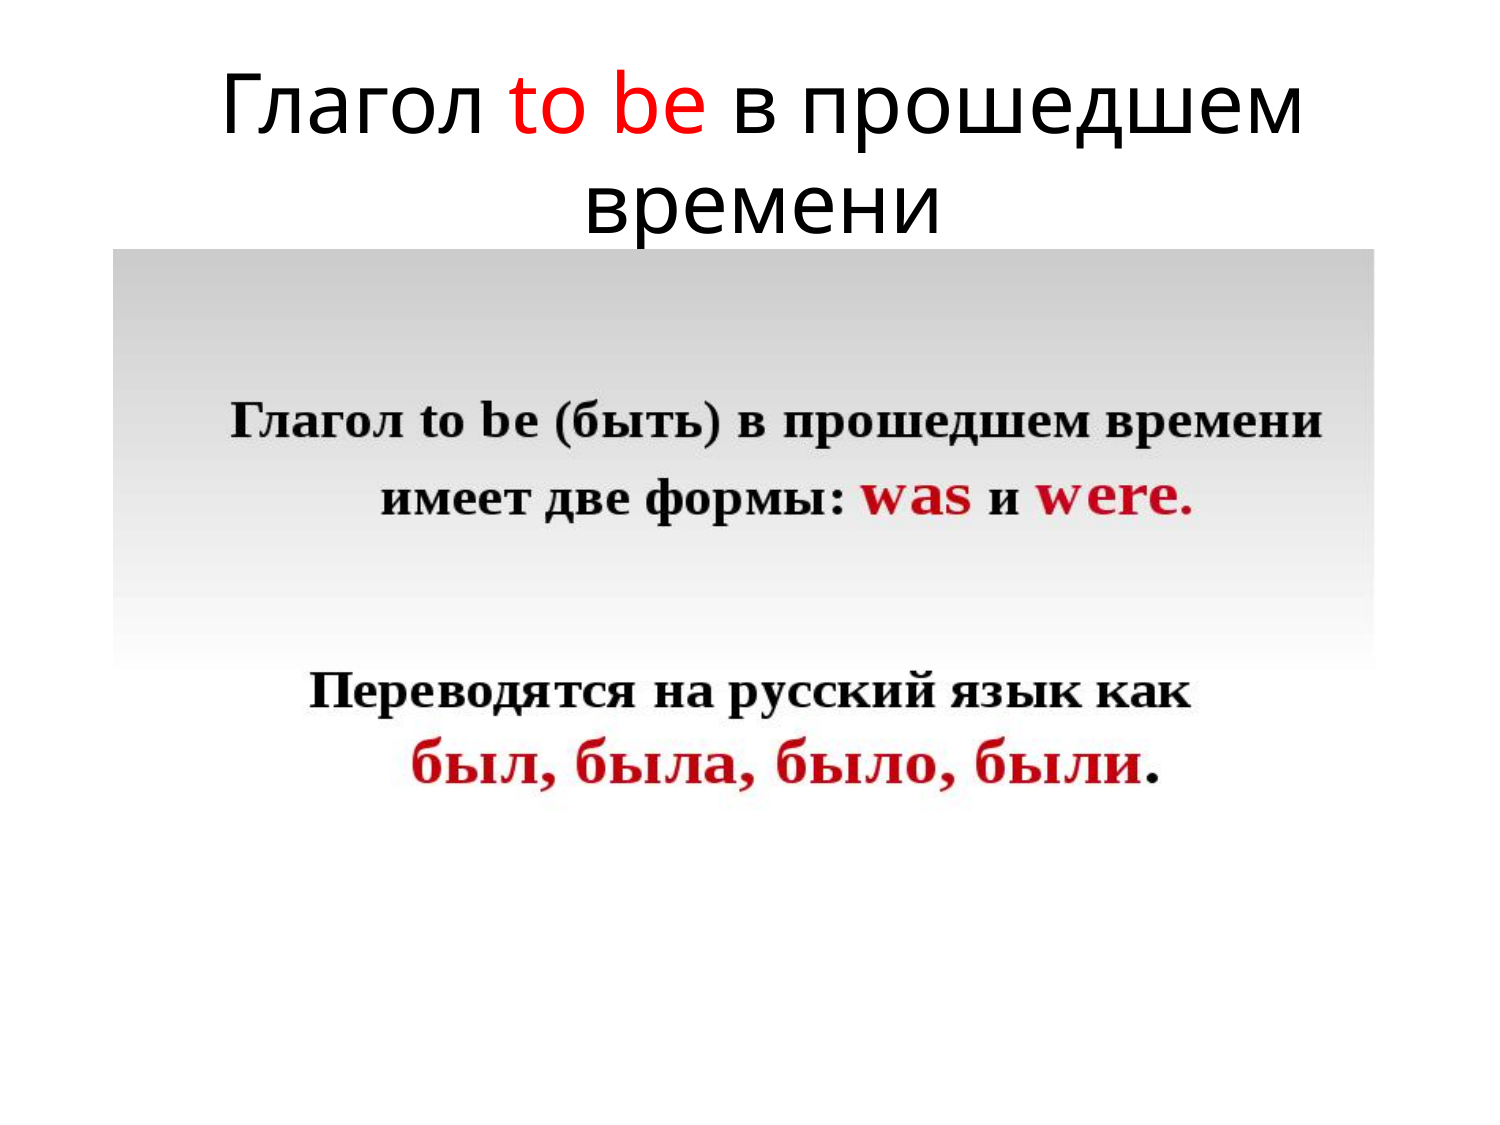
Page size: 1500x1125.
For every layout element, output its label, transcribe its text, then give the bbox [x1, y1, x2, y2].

picture [112, 249, 1377, 1125]
list Глагол to be в прошедшем времени [88, 42, 1439, 209]
